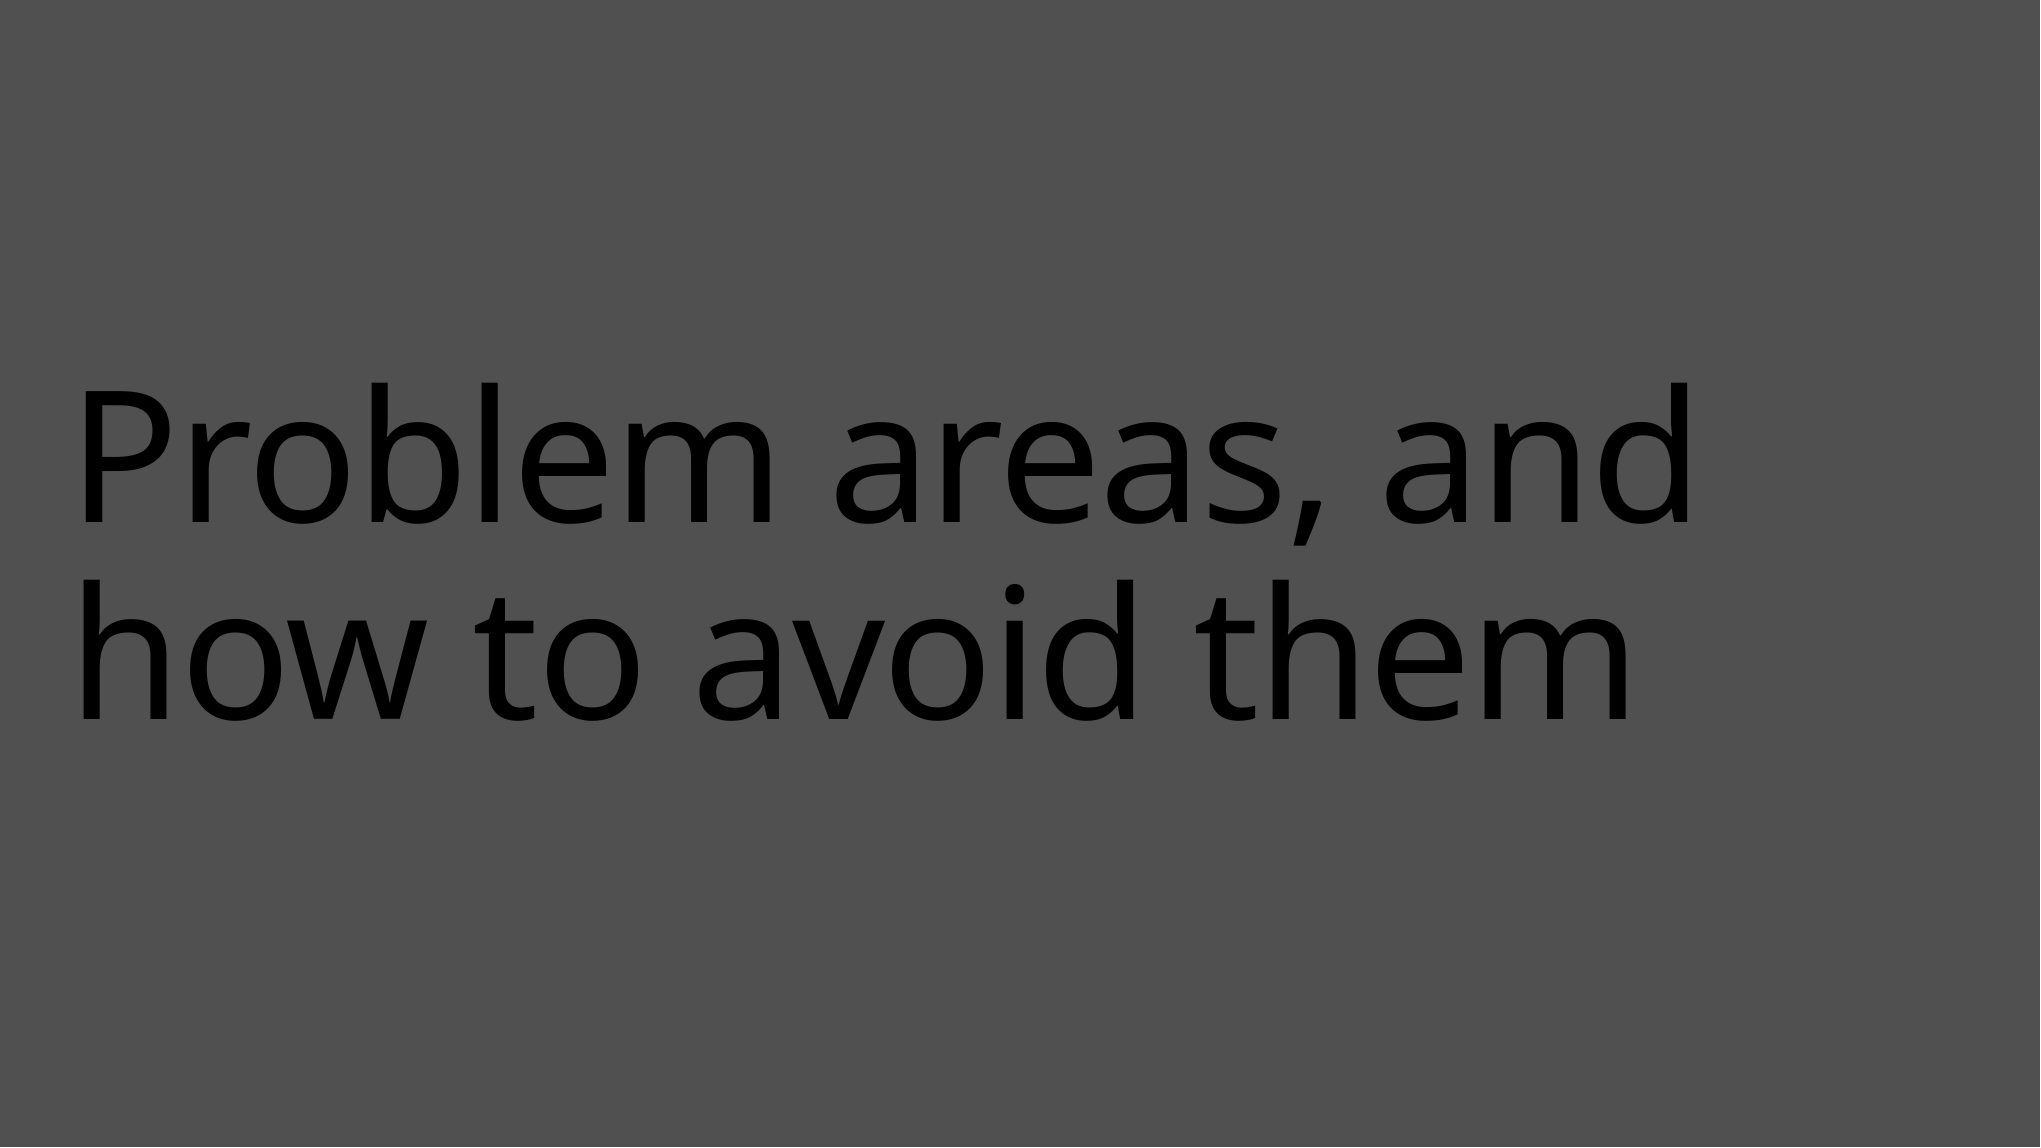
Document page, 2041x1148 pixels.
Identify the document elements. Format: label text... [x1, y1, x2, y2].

title Problem areas, and how to avoid them [45, 348, 1996, 650]
